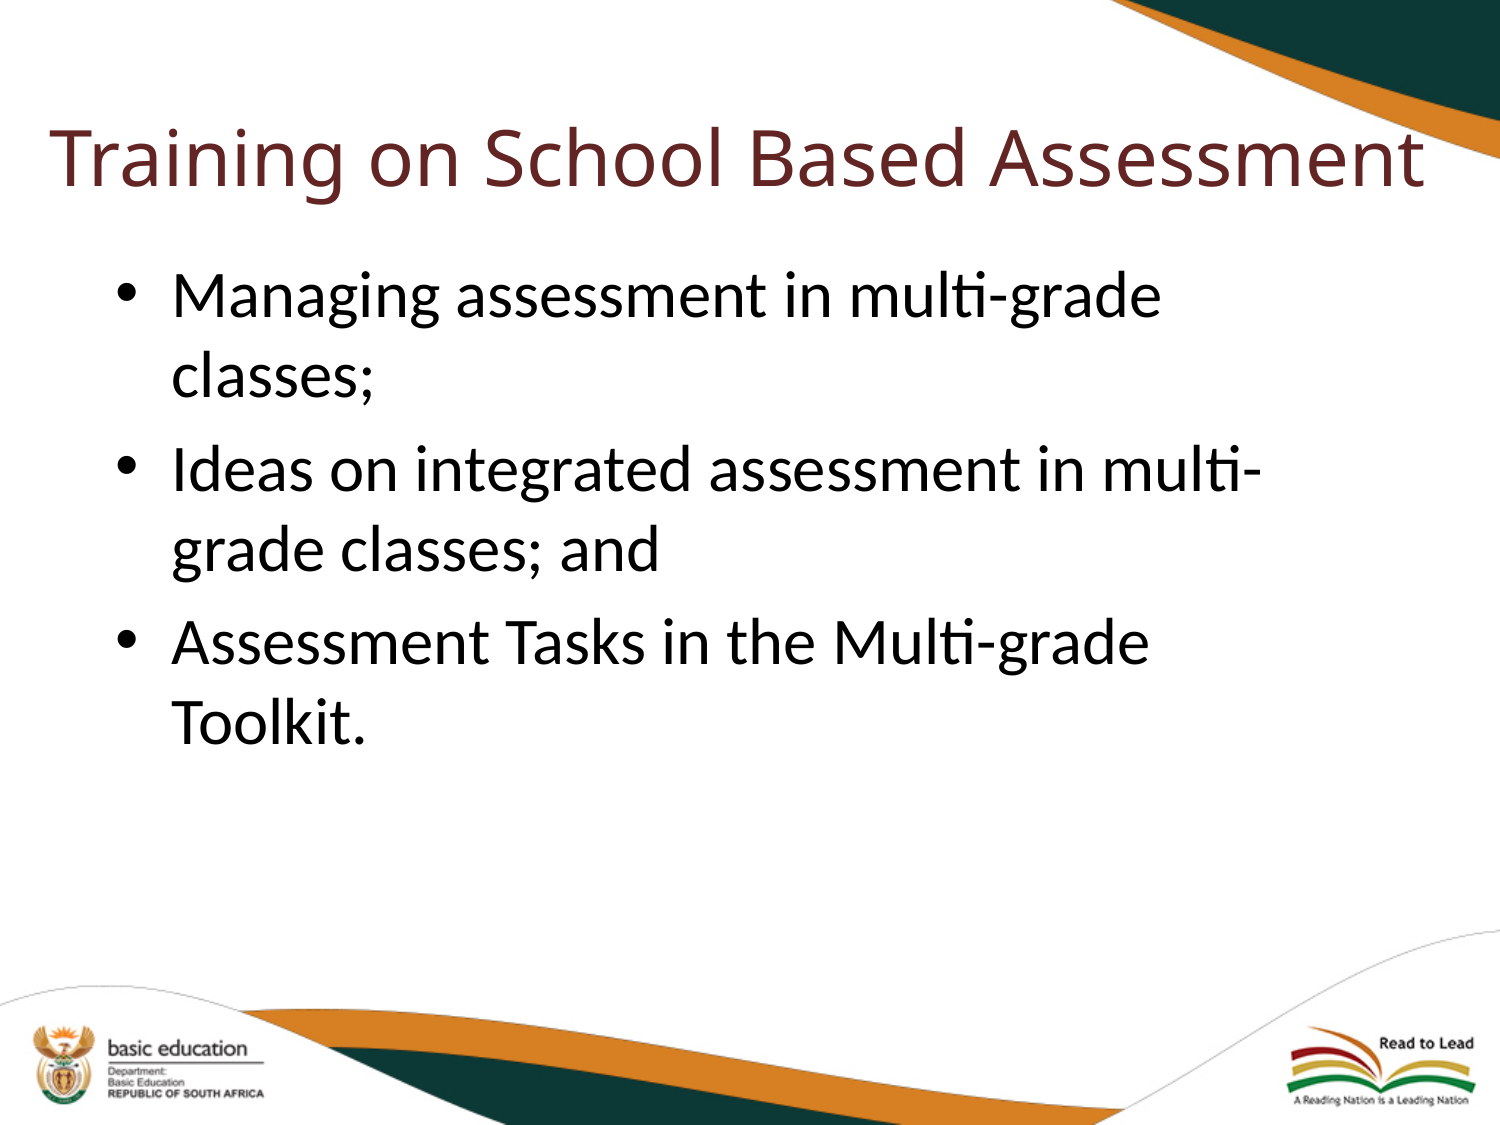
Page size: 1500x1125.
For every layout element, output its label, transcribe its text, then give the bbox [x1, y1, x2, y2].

title Training on School Based Assessment [29, 54, 1447, 256]
picture [0, 0, 1500, 1125]
list Managing assessment in multi-grade classes; Ideas on integrated assessment in multi-grade classes; and Assessment Tasks in the Multi-grade Toolkit. [100, 243, 1376, 894]
